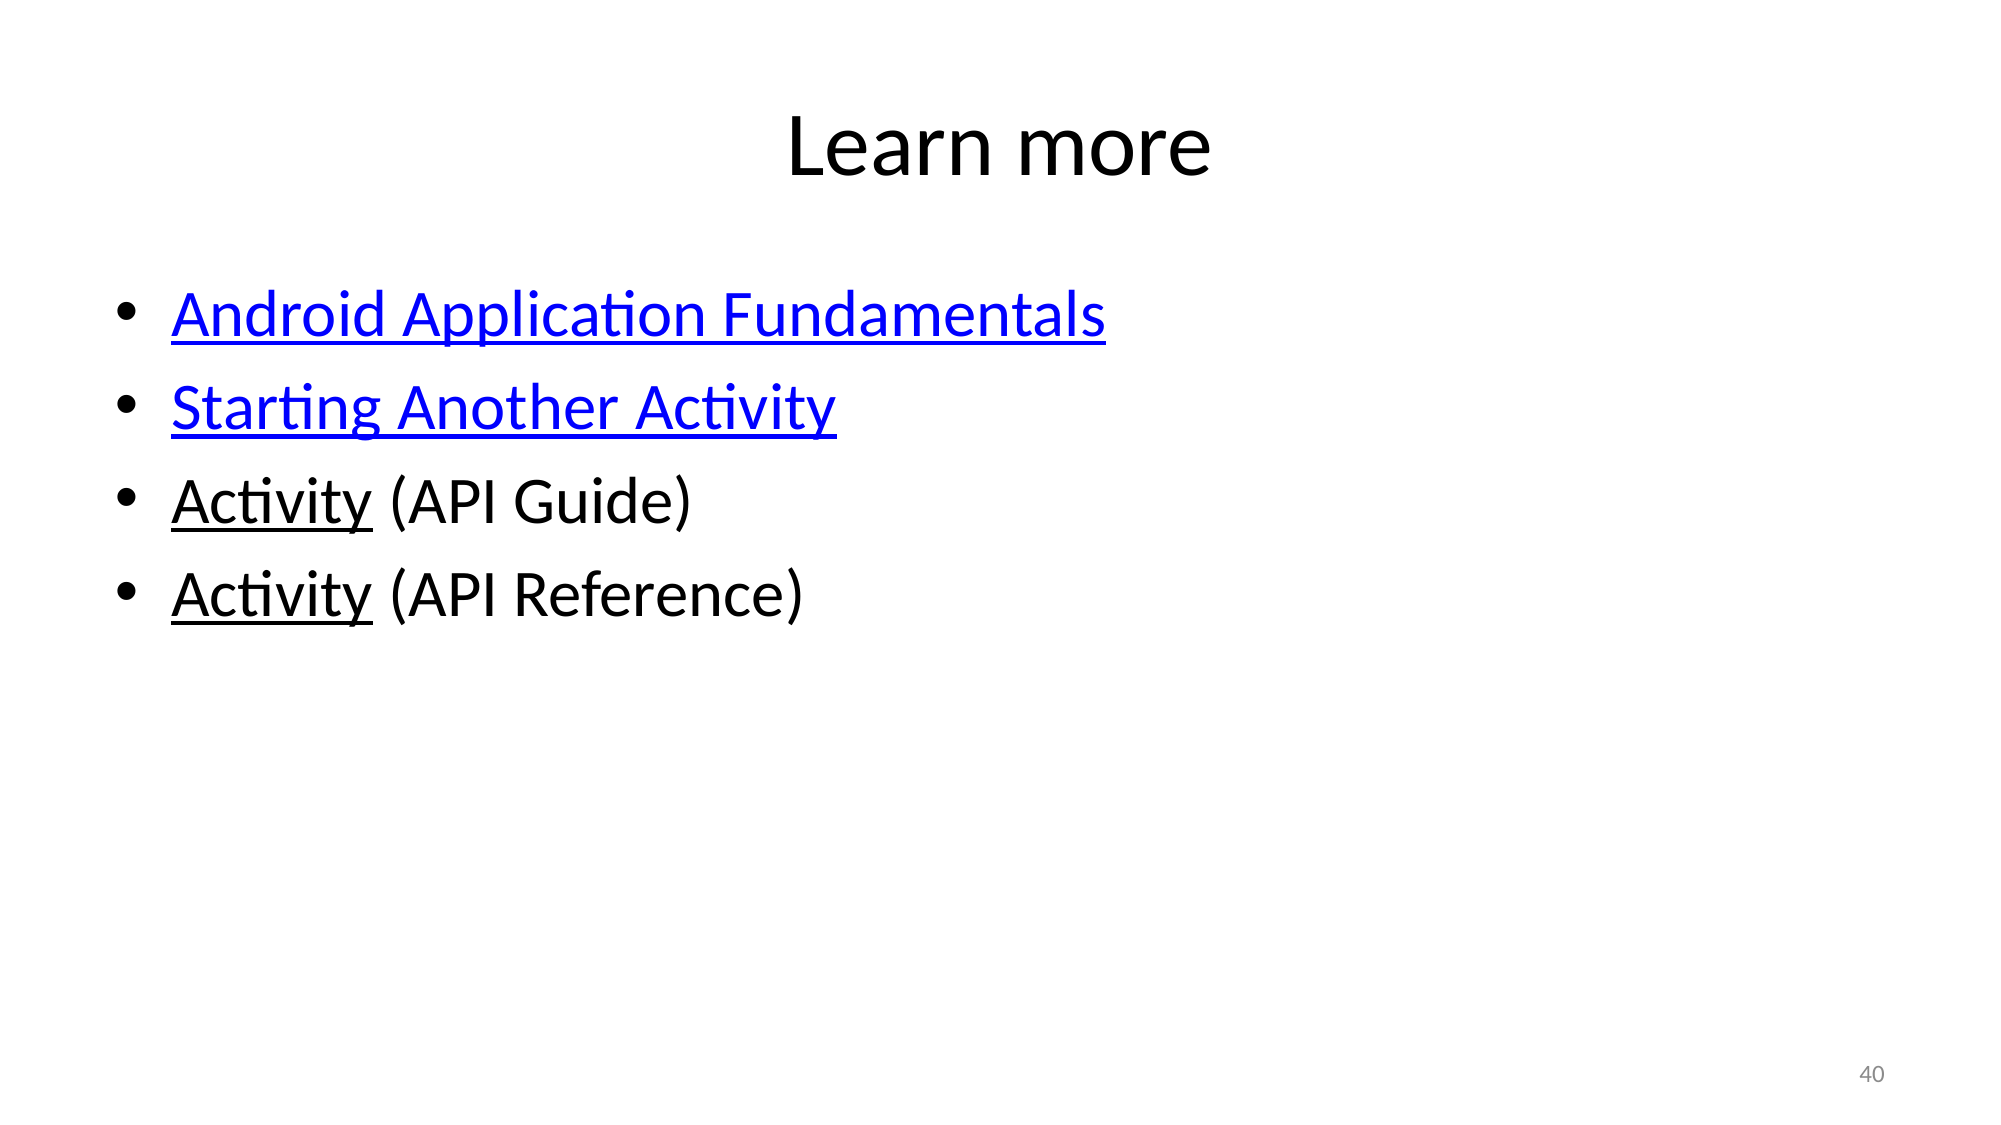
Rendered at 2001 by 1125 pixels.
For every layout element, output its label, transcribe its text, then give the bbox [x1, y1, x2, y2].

list Android Application Fundamentals Starting Another Activity Activity (API Guide) Activity (API Reference) [99, 262, 1900, 1005]
title Learn more [99, 45, 1900, 233]
slide_number 40 [1433, 1042, 1900, 1103]
